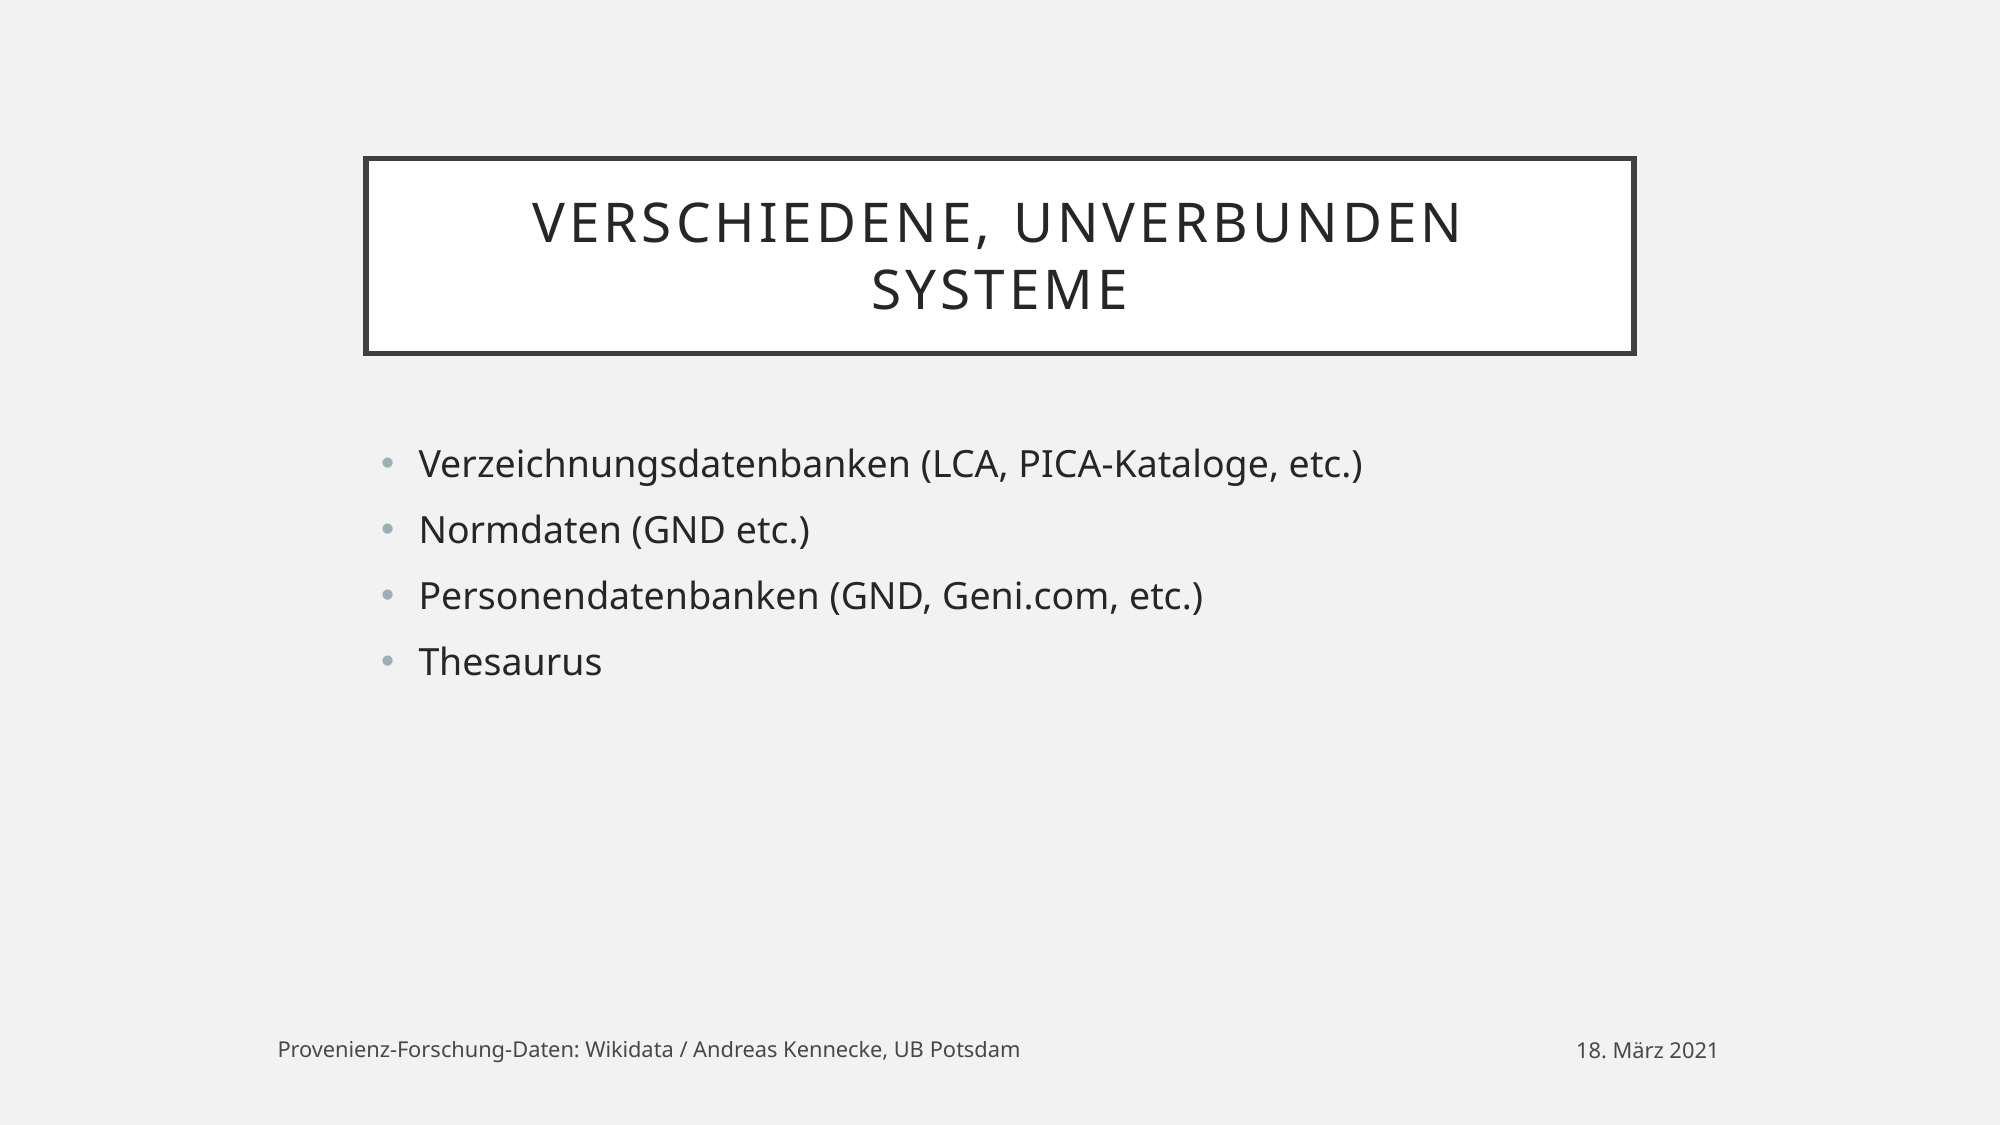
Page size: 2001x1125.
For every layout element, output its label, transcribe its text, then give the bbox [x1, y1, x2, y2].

title Verschiedene, unverbunden Systeme [363, 156, 1637, 356]
list Verzeichnungsdatenbanken (LCA, PICA-Kataloge, etc.) Normdaten (GND etc.) Personendatenbanken (GND, Geni.com, etc.) Thesaurus [366, 432, 1634, 942]
footer Provenienz-Forschung-Daten: Wikidata / Andreas Kennecke, UB Potsdam [262, 1023, 1231, 1076]
slide_number 18. März 2021 [1283, 1023, 1735, 1077]
